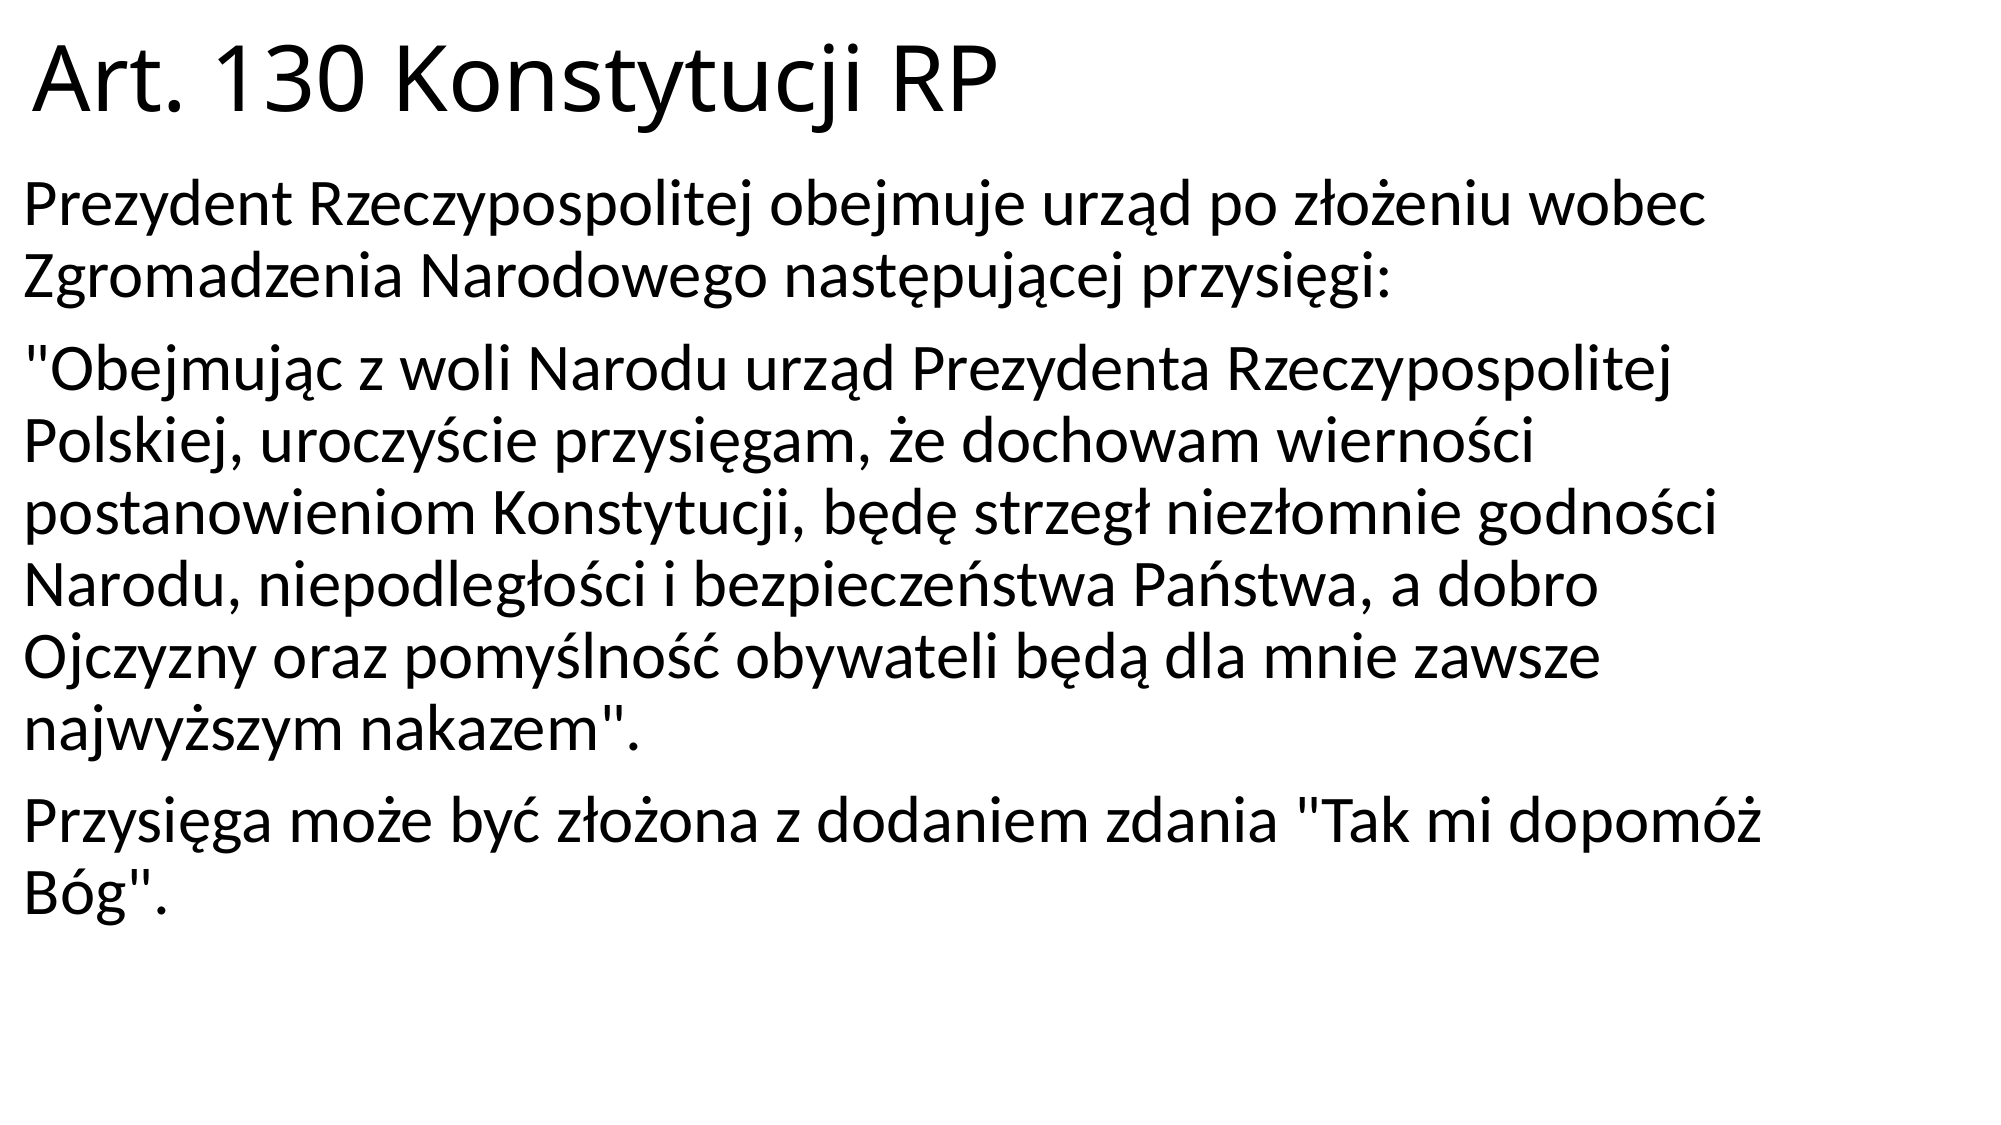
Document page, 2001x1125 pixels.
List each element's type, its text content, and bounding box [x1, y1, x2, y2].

title Art. 130 Konstytucji RP [17, 3, 1743, 160]
list Prezydent Rzeczypospolitej obejmuje urząd po złożeniu wobec Zgromadzenia Narodowego następującej przysięgi: "Obejmując z woli Narodu urząd Prezydenta Rzeczypospolitej Polskiej, uroczyście przysięgam, że dochowam wierności postanowieniom Konstytucji, będę strzegł niezłomnie godności Narodu, niepodległości i bezpieczeństwa Państwa, a dobro Ojczyzny oraz pomyślność obywateli będą dla mnie zawsze najwyższym nakazem". Przysięga może być złożona z dodaniem zdania "Tak mi dopomóż Bóg". [8, 160, 1854, 968]
